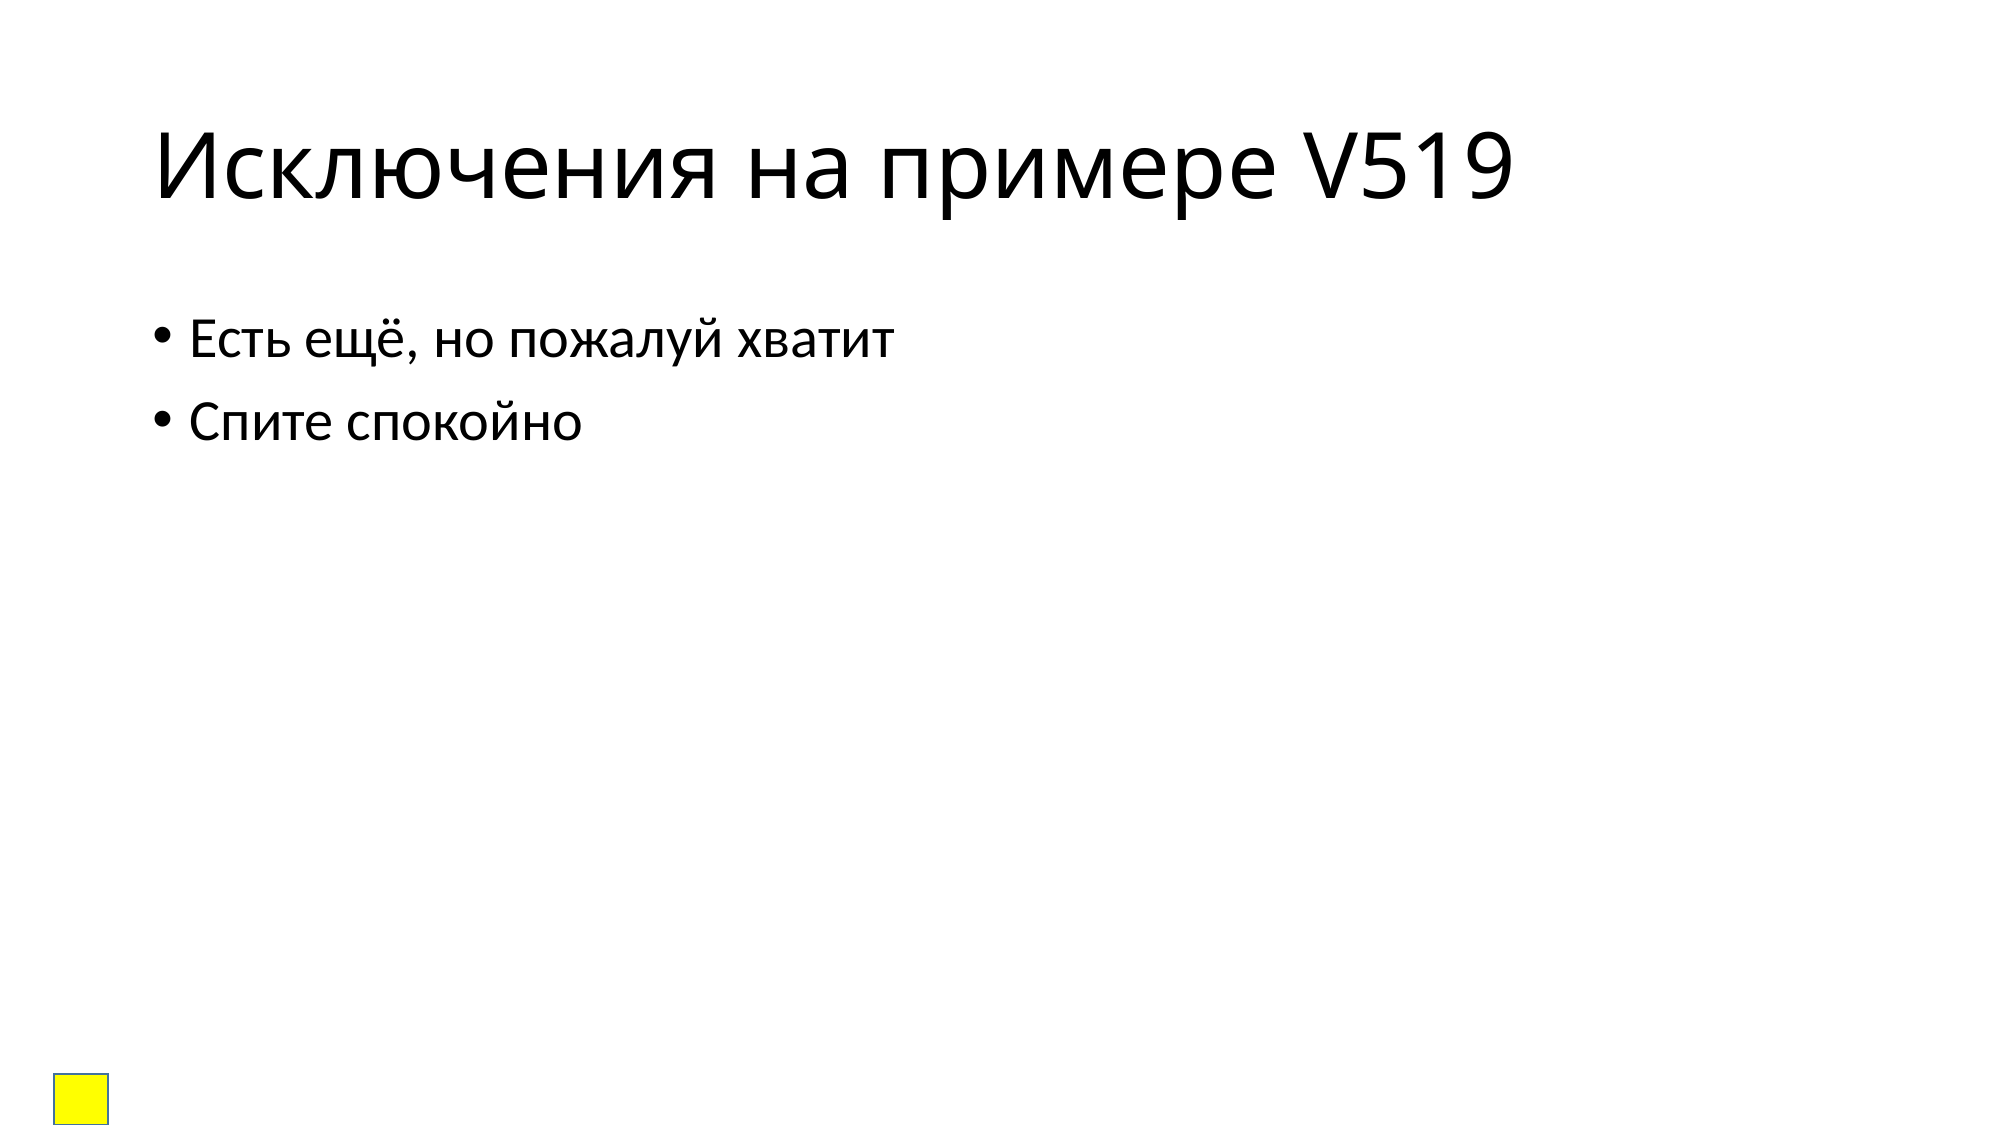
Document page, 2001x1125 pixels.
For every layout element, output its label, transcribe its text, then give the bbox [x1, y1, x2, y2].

title Исключения на примере V519 [137, 59, 1863, 278]
text_box [53, 1073, 109, 1125]
list Есть ещё, но пожалуй хватит Спите спокойно [137, 299, 1863, 582]
